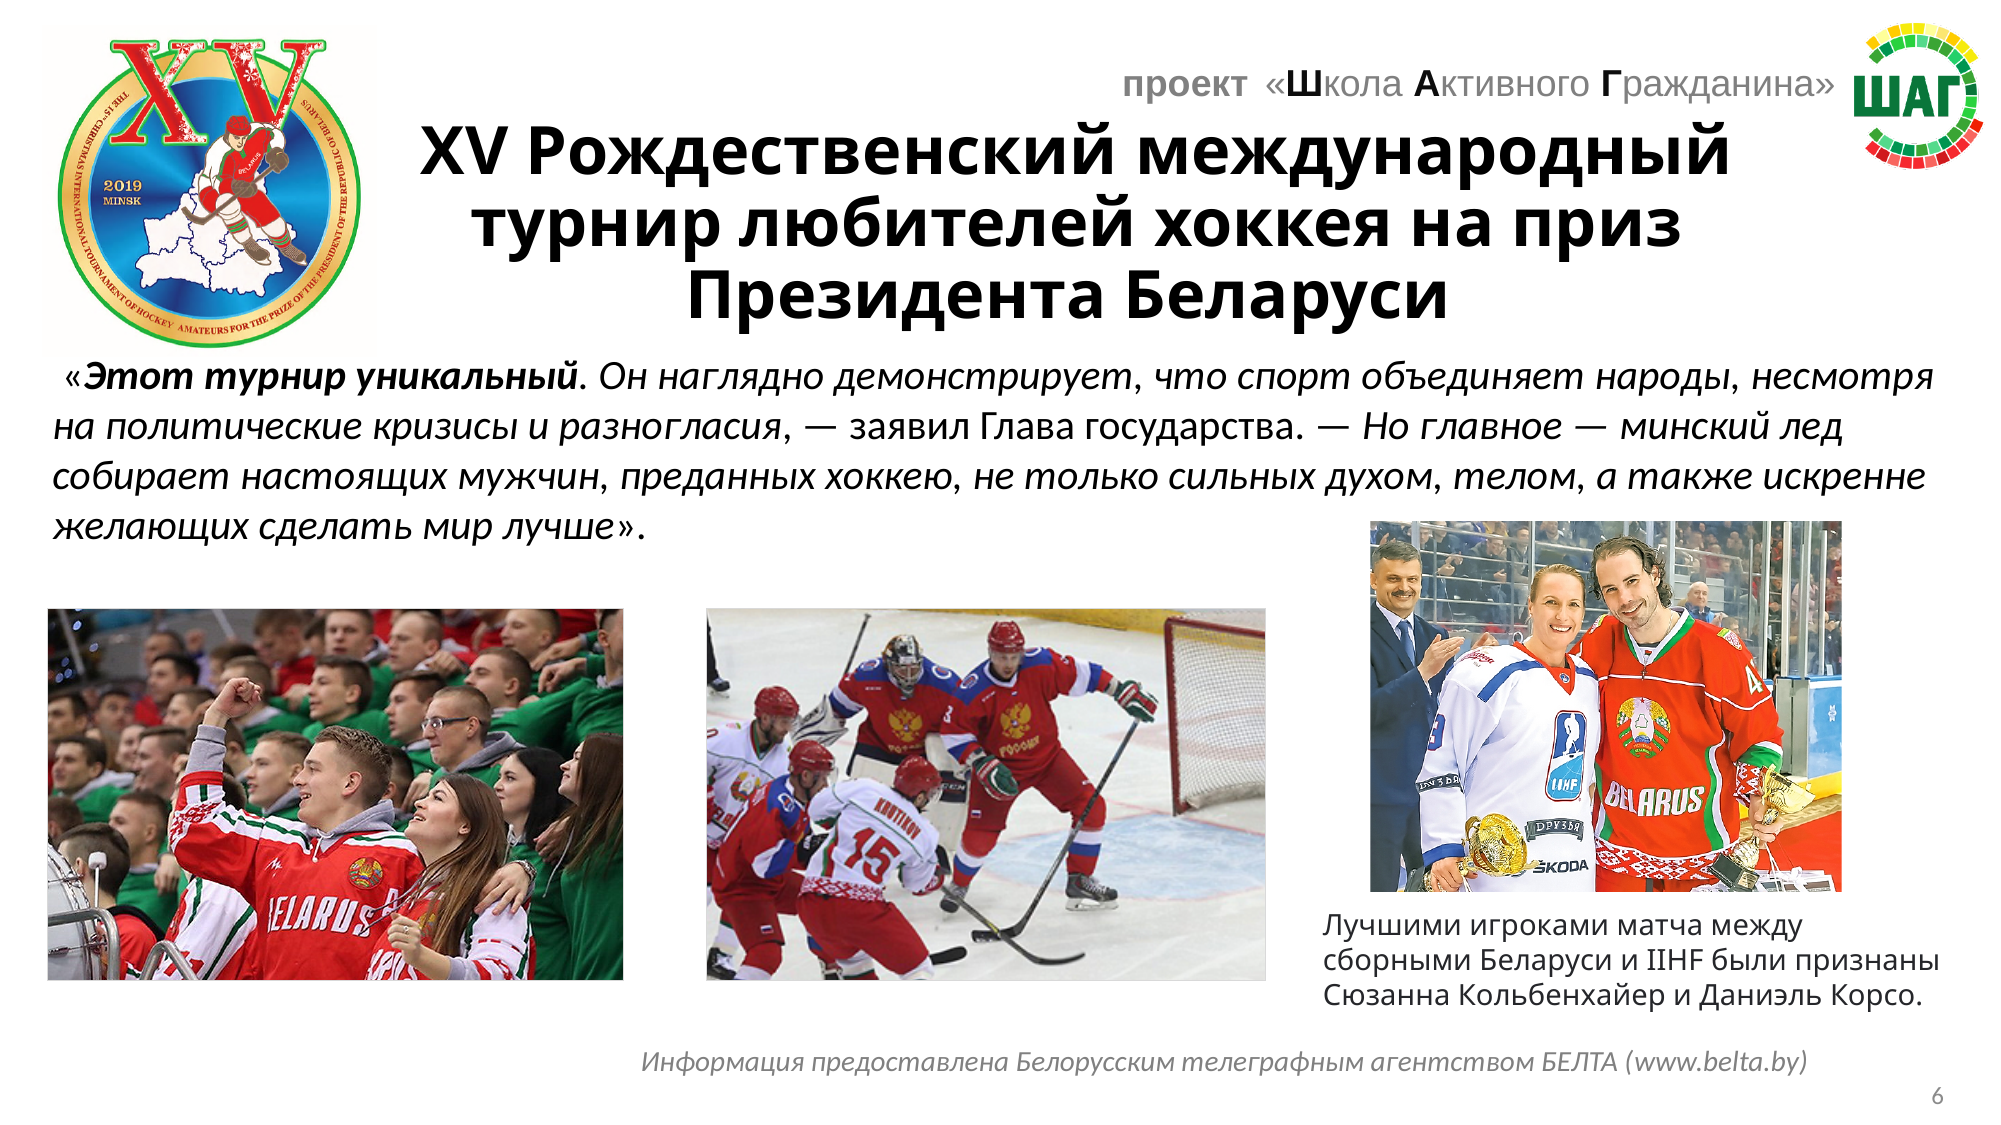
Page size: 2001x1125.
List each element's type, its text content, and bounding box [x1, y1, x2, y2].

text_box «Этот турнир уникальный. Он наглядно демонстрирует, что спорт объединяет народы, несмотря на политические кризисы и разногласия, — заявил Глава государства. — Но главное — минский лед собирает настоящих мужчин, преданных хоккею, не только сильных духом, телом, а также искренне желающих сделать мир лучше». [37, 340, 1990, 556]
picture [706, 608, 1266, 981]
slide_number 6 [1606, 1069, 1960, 1119]
picture [42, 25, 377, 357]
picture [47, 608, 625, 981]
picture [1854, 21, 1985, 170]
picture [1370, 521, 1842, 894]
text_box Лучшими игроками матча между сборными Беларуси и IIHF были признаны Сюзанна Кольбенхайер и Даниэль Корсо. [1308, 899, 1962, 1019]
text_box XV Рождественский международный турнир любителей хоккея на приз Президента Беларуси [377, 159, 1802, 291]
